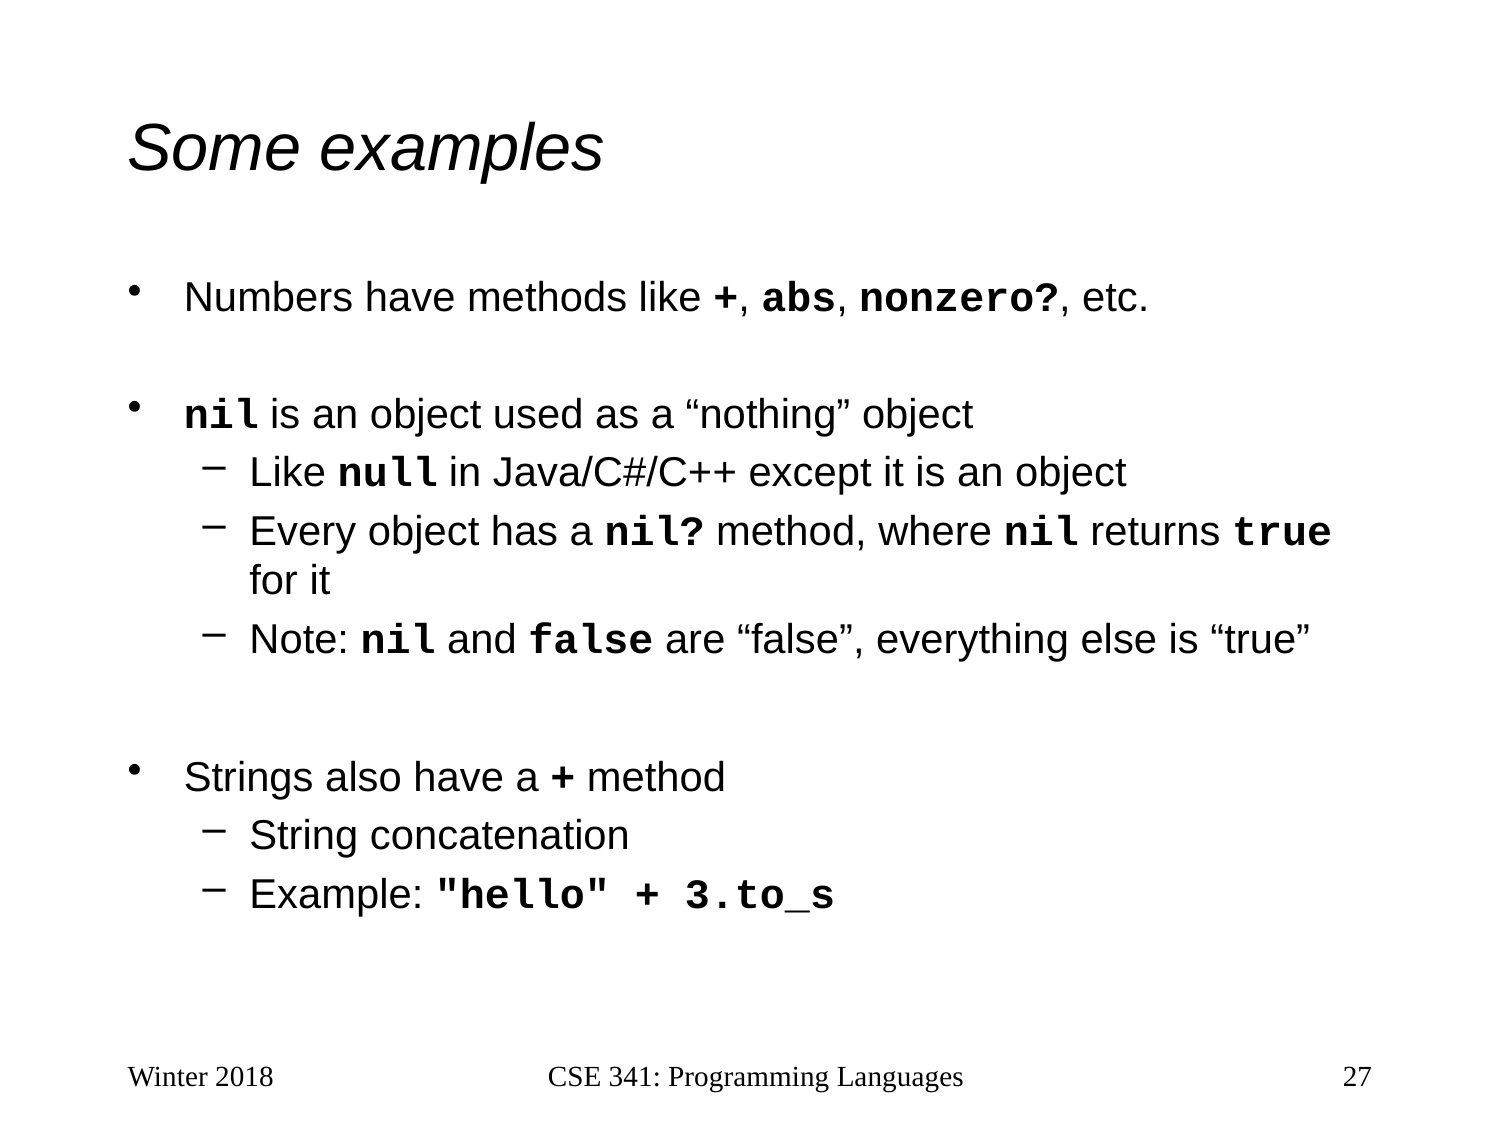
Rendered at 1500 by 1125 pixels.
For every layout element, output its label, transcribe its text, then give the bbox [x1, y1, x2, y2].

slide_number 27 [1074, 1049, 1388, 1125]
list Numbers have methods like +, abs, nonzero?, etc. nil is an object used as a “nothing” object Like null in Java/C#/C++ except it is an object Every object has a nil? method, where nil returns true for it Note: nil and false are “false”, everything else is “true” Strings also have a + method String concatenation Example: "hello" + 3.to_s [112, 262, 1388, 1001]
slide_number Winter 2018 [112, 1049, 426, 1125]
footer CSE 341: Programming Languages [474, 1049, 1038, 1125]
title Some examples [112, 49, 1388, 238]
